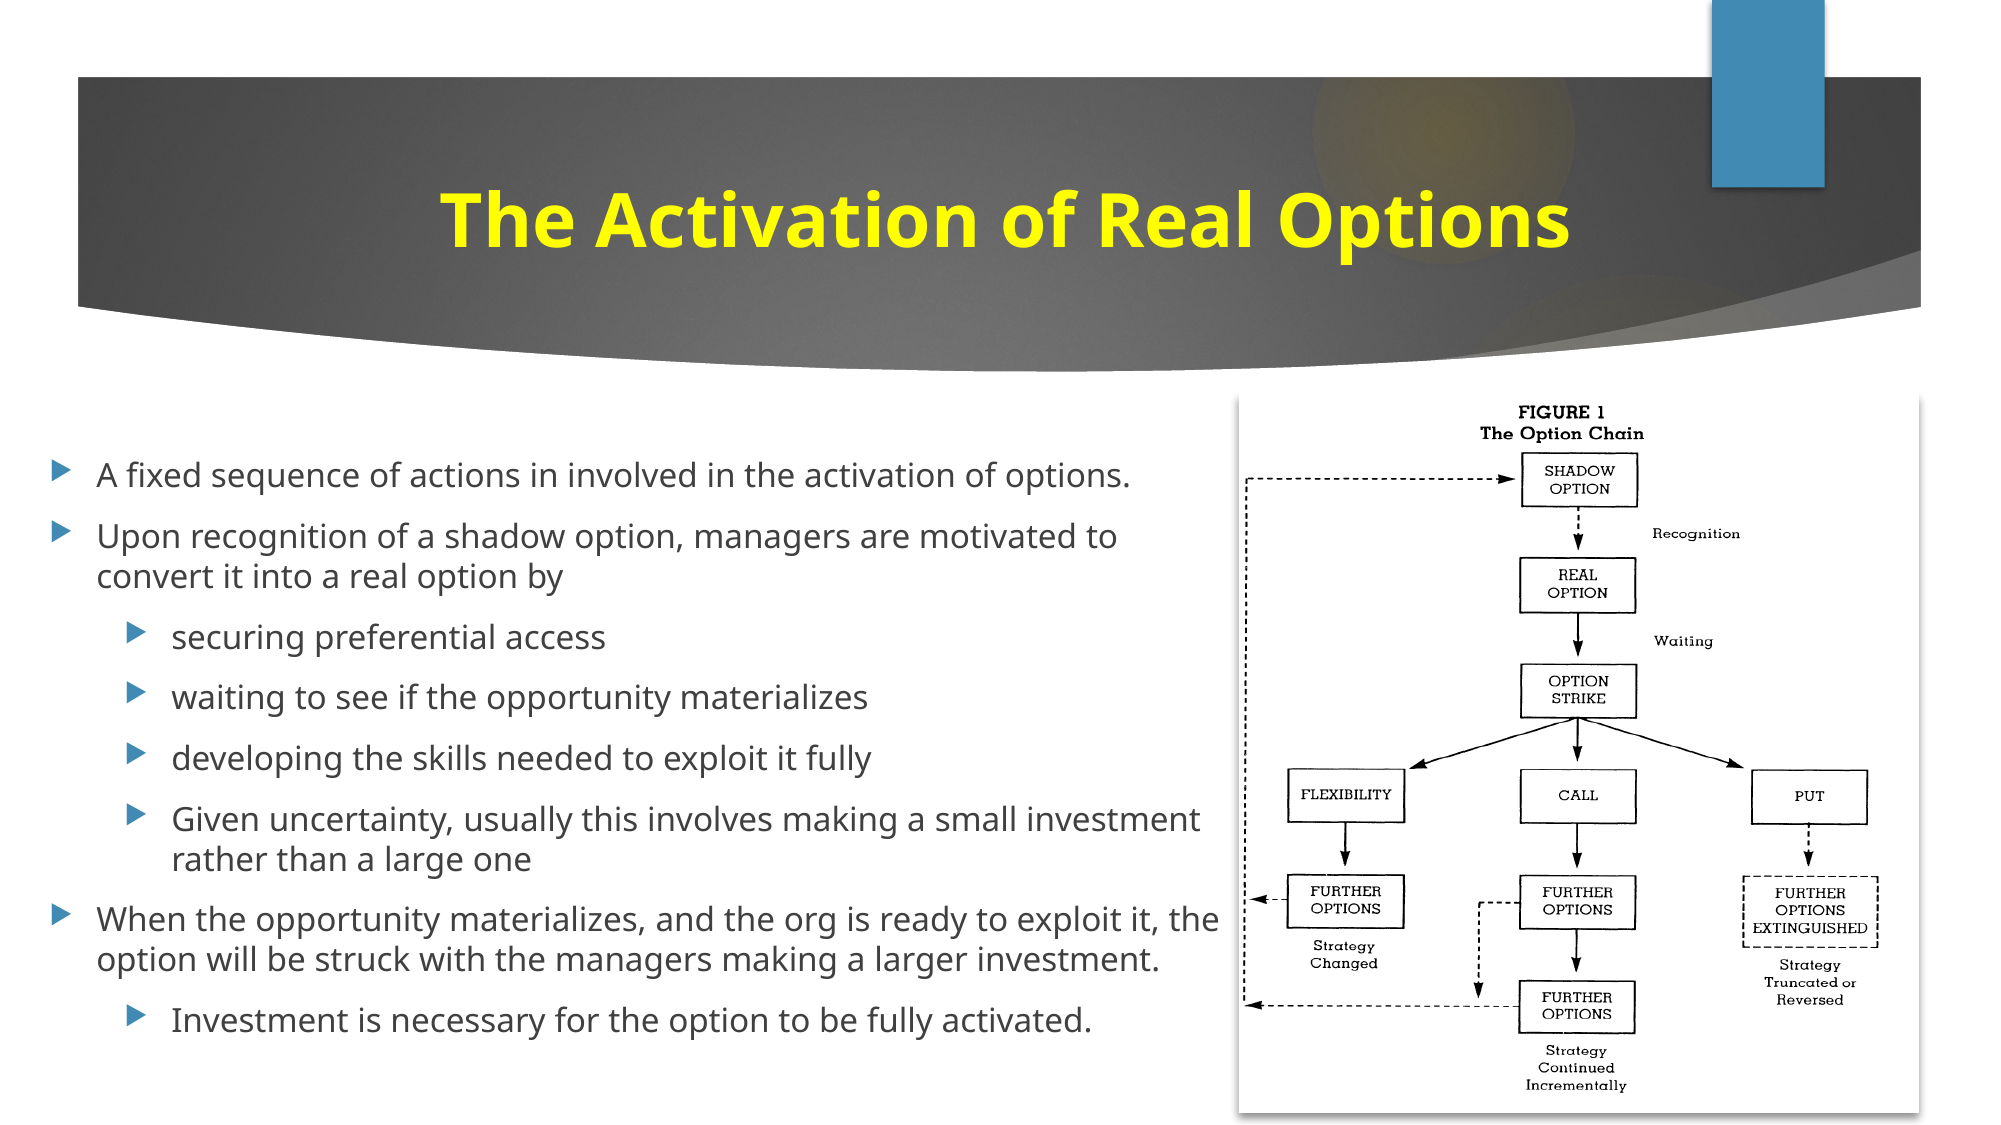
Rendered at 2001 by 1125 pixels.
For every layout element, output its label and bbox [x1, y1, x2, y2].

text_box [0, 0, 2000, 1125]
list [1238, 391, 1920, 1113]
